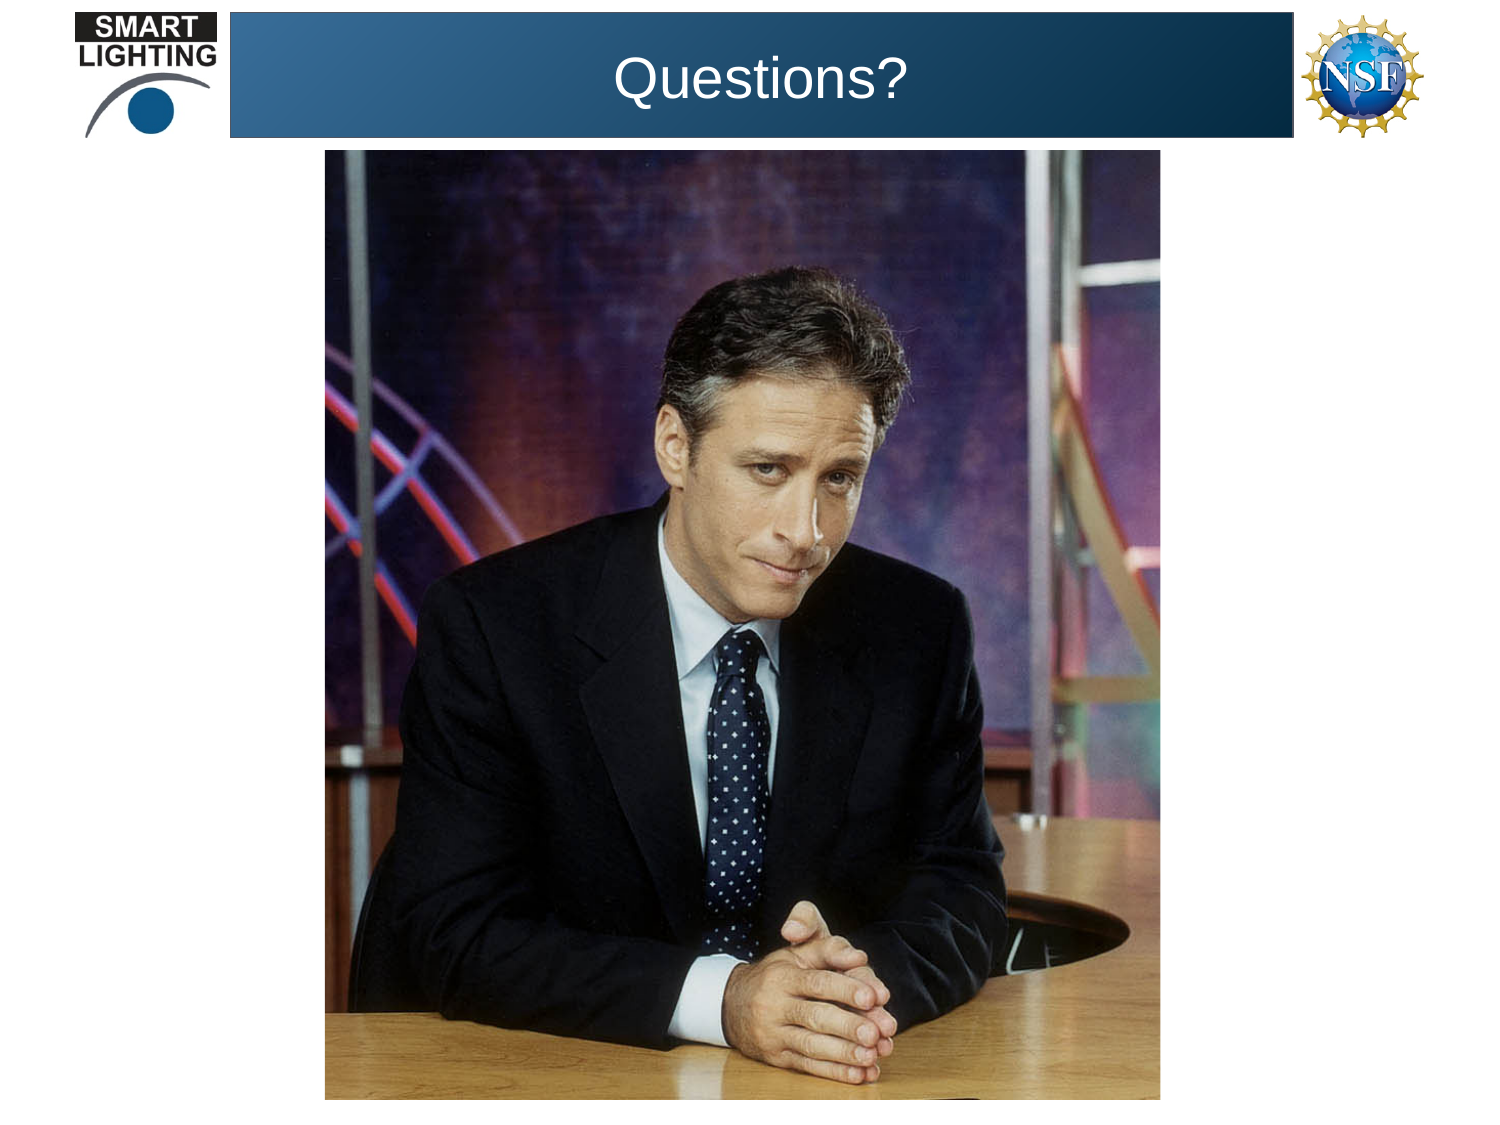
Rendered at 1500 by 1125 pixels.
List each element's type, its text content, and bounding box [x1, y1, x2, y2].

picture [324, 149, 1161, 1101]
title Questions? [230, 12, 1294, 138]
picture [75, 12, 217, 138]
picture [1299, 12, 1425, 139]
